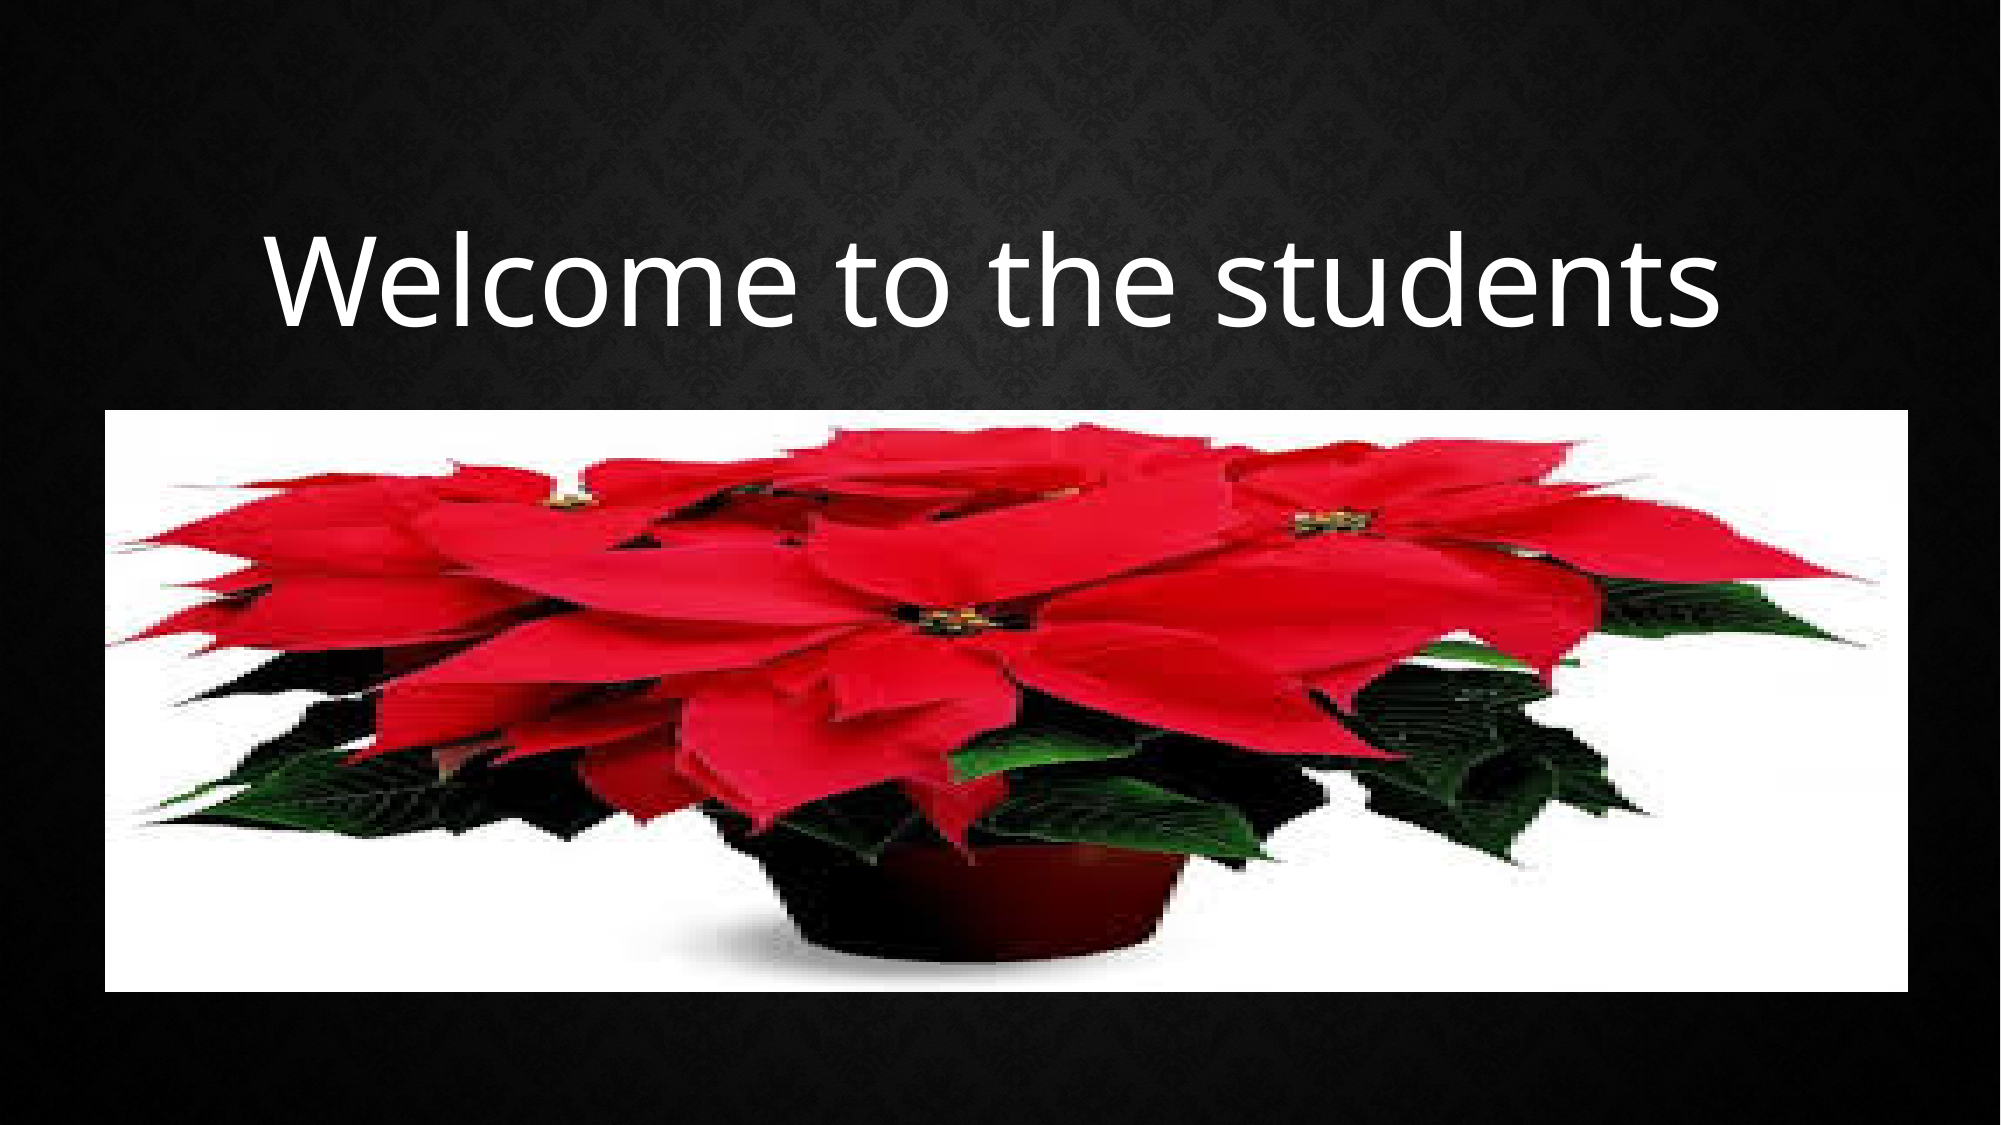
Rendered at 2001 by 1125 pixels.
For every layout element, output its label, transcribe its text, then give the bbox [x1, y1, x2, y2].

text_box Welcome to the students [247, 194, 1766, 360]
picture [105, 410, 1908, 992]
